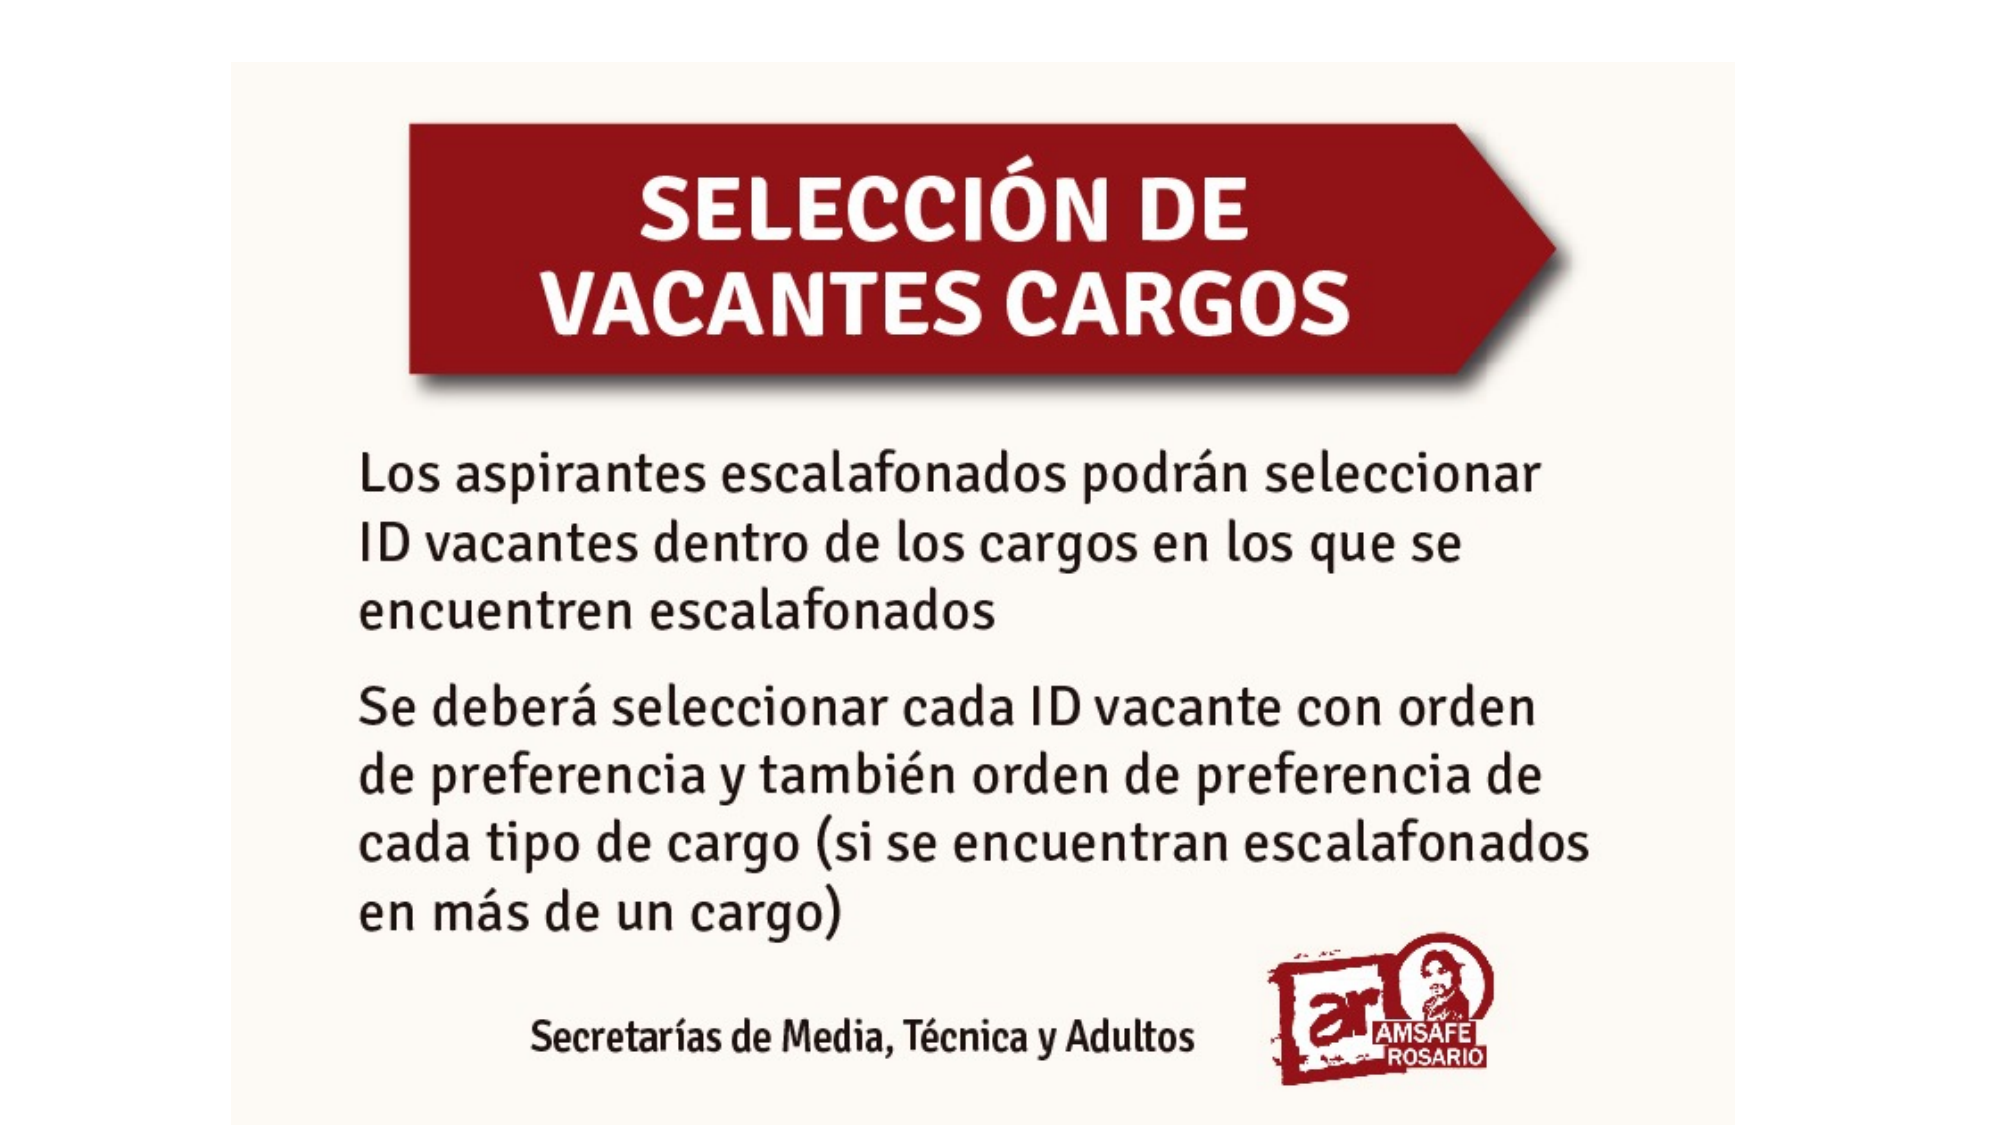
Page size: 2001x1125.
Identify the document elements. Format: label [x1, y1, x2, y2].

picture [231, 62, 1735, 1125]
